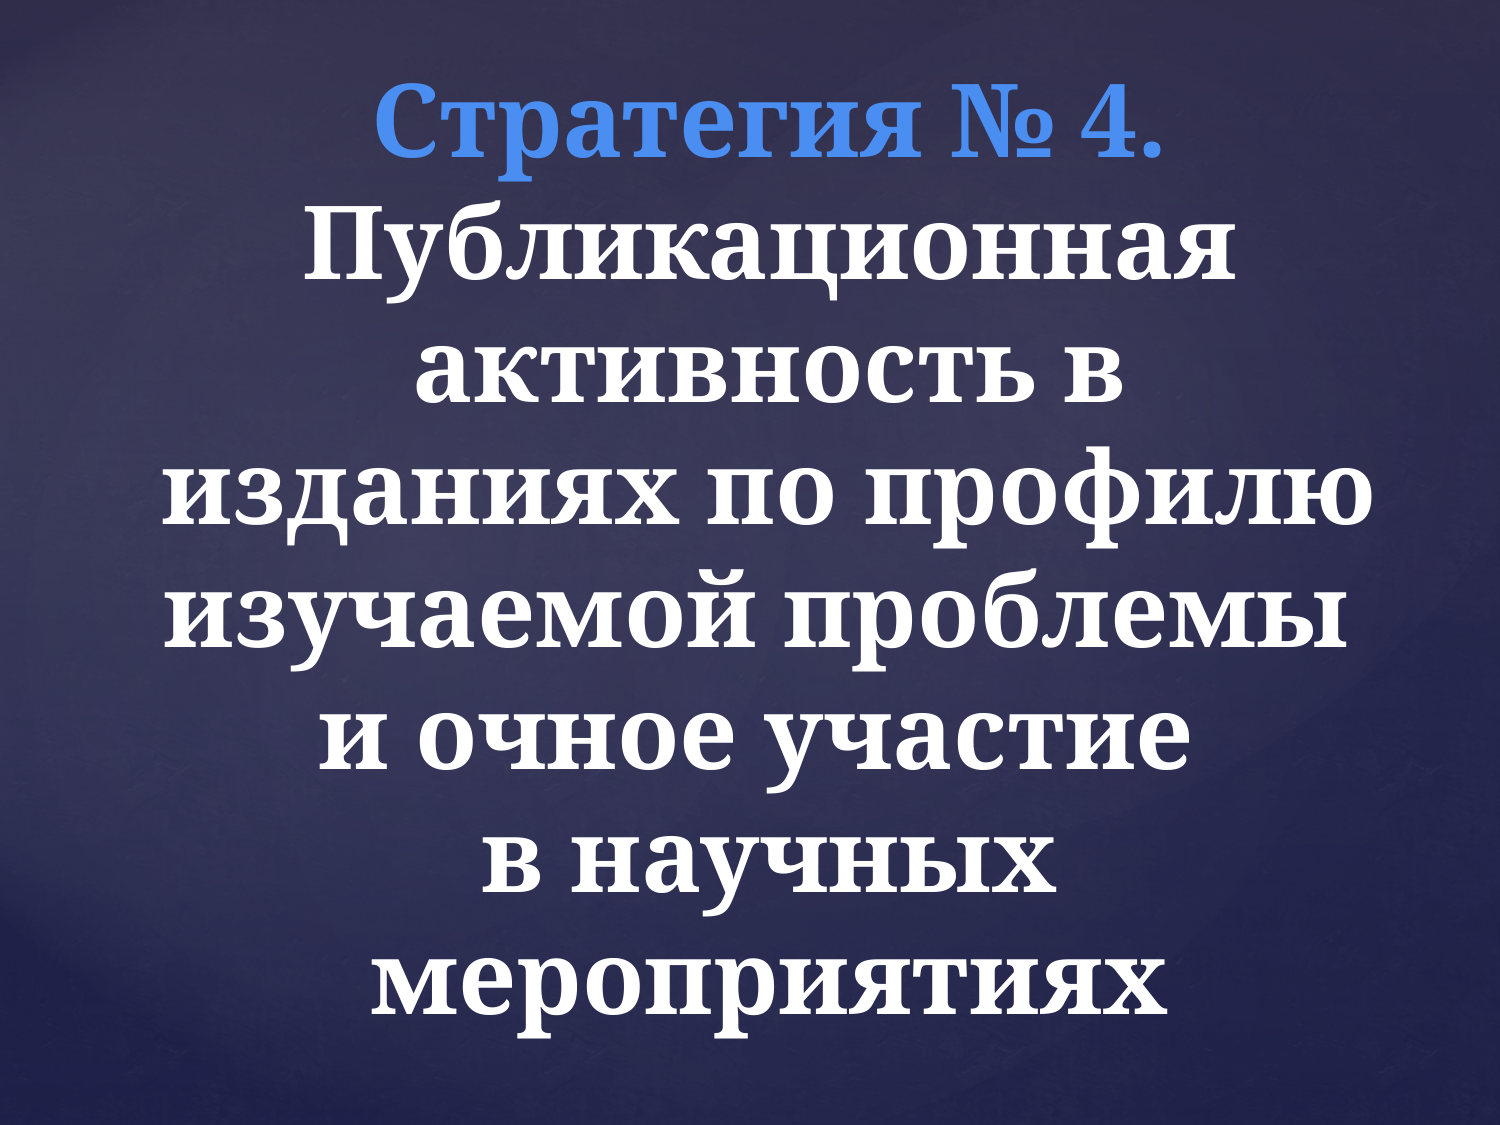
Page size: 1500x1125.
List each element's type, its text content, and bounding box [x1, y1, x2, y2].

title Стратегия № 4. Публикационная активность в изданиях по профилю изучаемой проблемы и очное участие в научных мероприятиях [127, 54, 1412, 1125]
